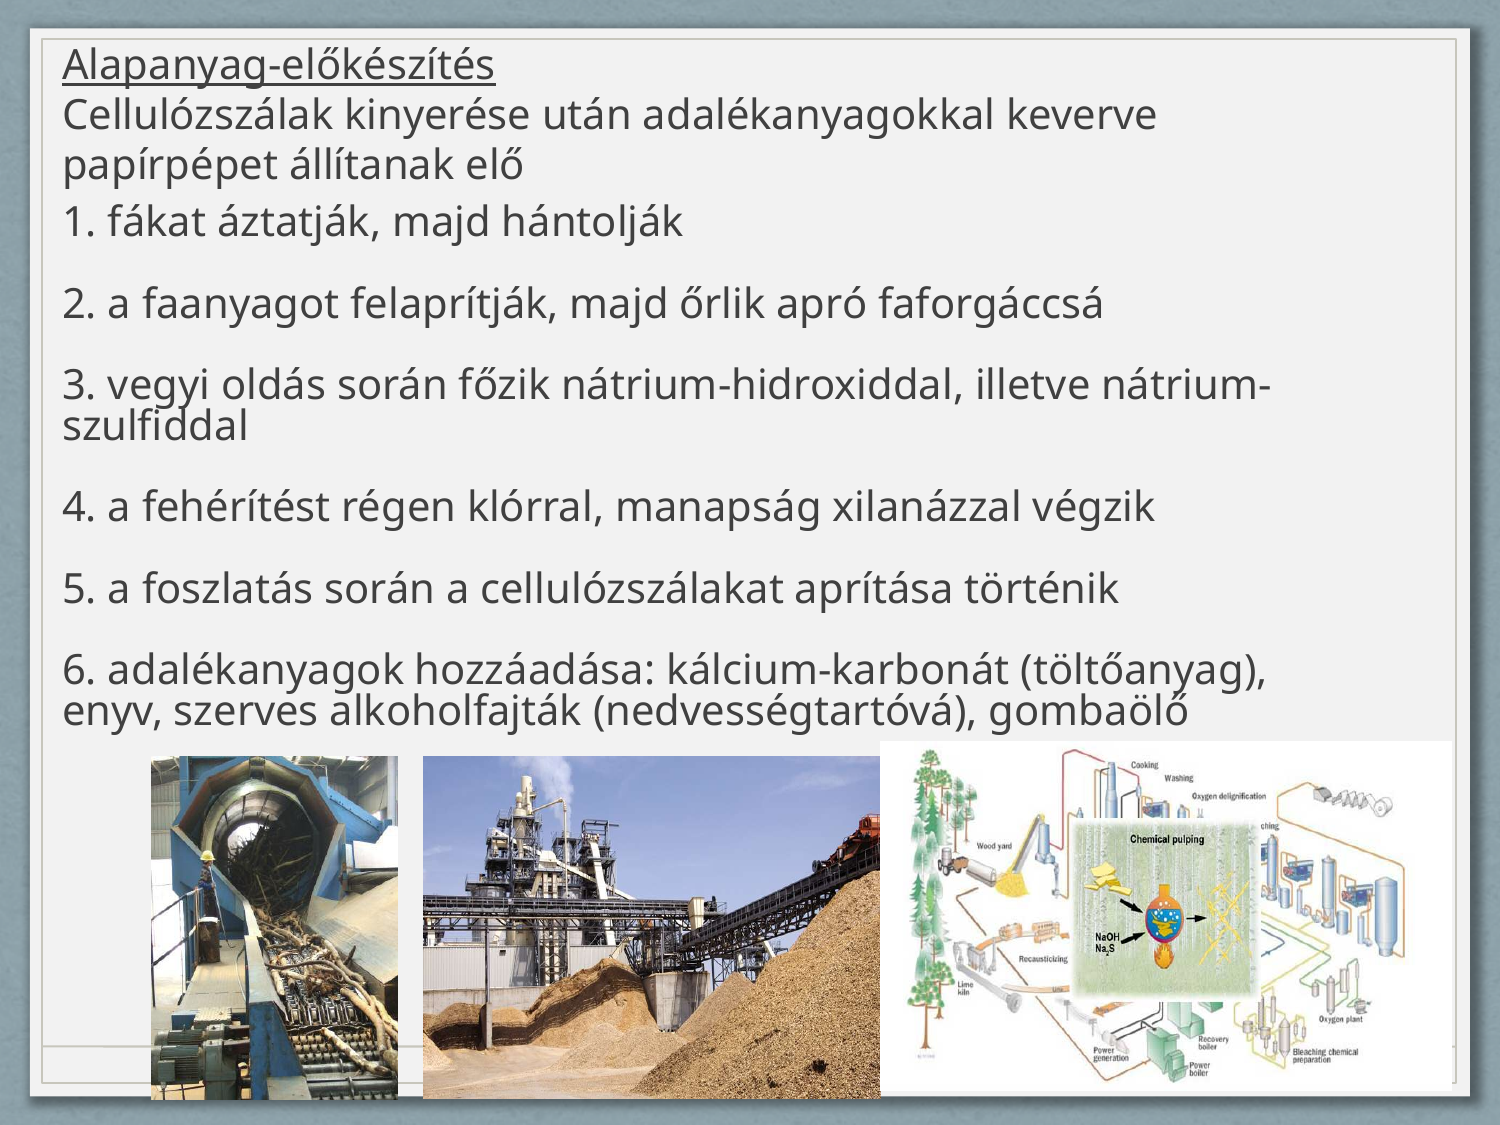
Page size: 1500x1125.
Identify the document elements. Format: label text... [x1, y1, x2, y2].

list 1. fákat áztatják, majd hántolják 2. a faanyagot felaprítják, majd őrlik apró faforgáccsá 3. vegyi oldás során főzik nátrium-hidroxiddal, illetve nátrium-szulfiddal 4. a fehérítést régen klórral, manapság xilanázzal végzik 5. a foszlatás során a cellulózszálakat aprítása történik 6. adalékanyagok hozzáadása: kálcium-karbonát (töltőanyag), enyv, szerves alkoholfajták (nedvességtartóvá), gombaölő [47, 196, 1341, 911]
title Alapanyag-előkészítés Cellulózszálak kinyerése után adalékanyagokkal keverve papírpépet állítanak elő [47, 29, 1341, 196]
picture [150, 755, 398, 1101]
picture [423, 740, 1452, 1100]
